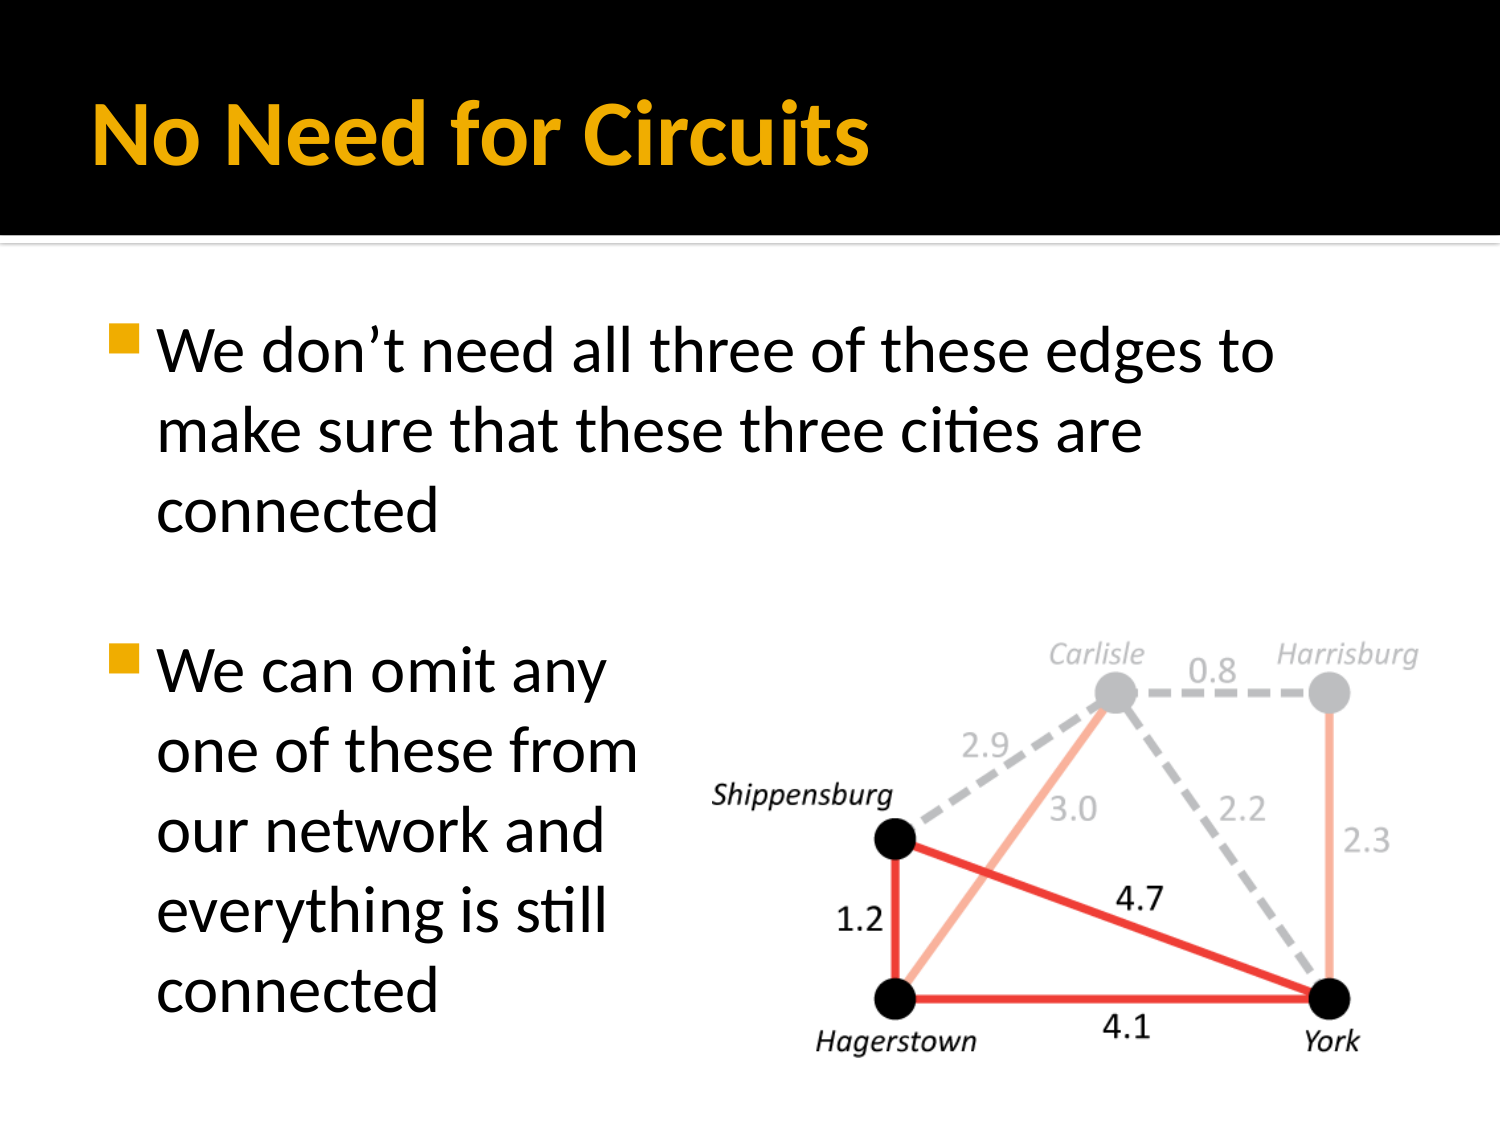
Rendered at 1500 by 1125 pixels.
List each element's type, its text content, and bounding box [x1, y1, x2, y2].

title No Need for Circuits [75, 25, 1425, 231]
list We don’t need all three of these edges to make sure that these three cities are connected We can omit any one of these from our network and everything is still connected [75, 291, 1425, 1050]
picture [712, 637, 1420, 1058]
